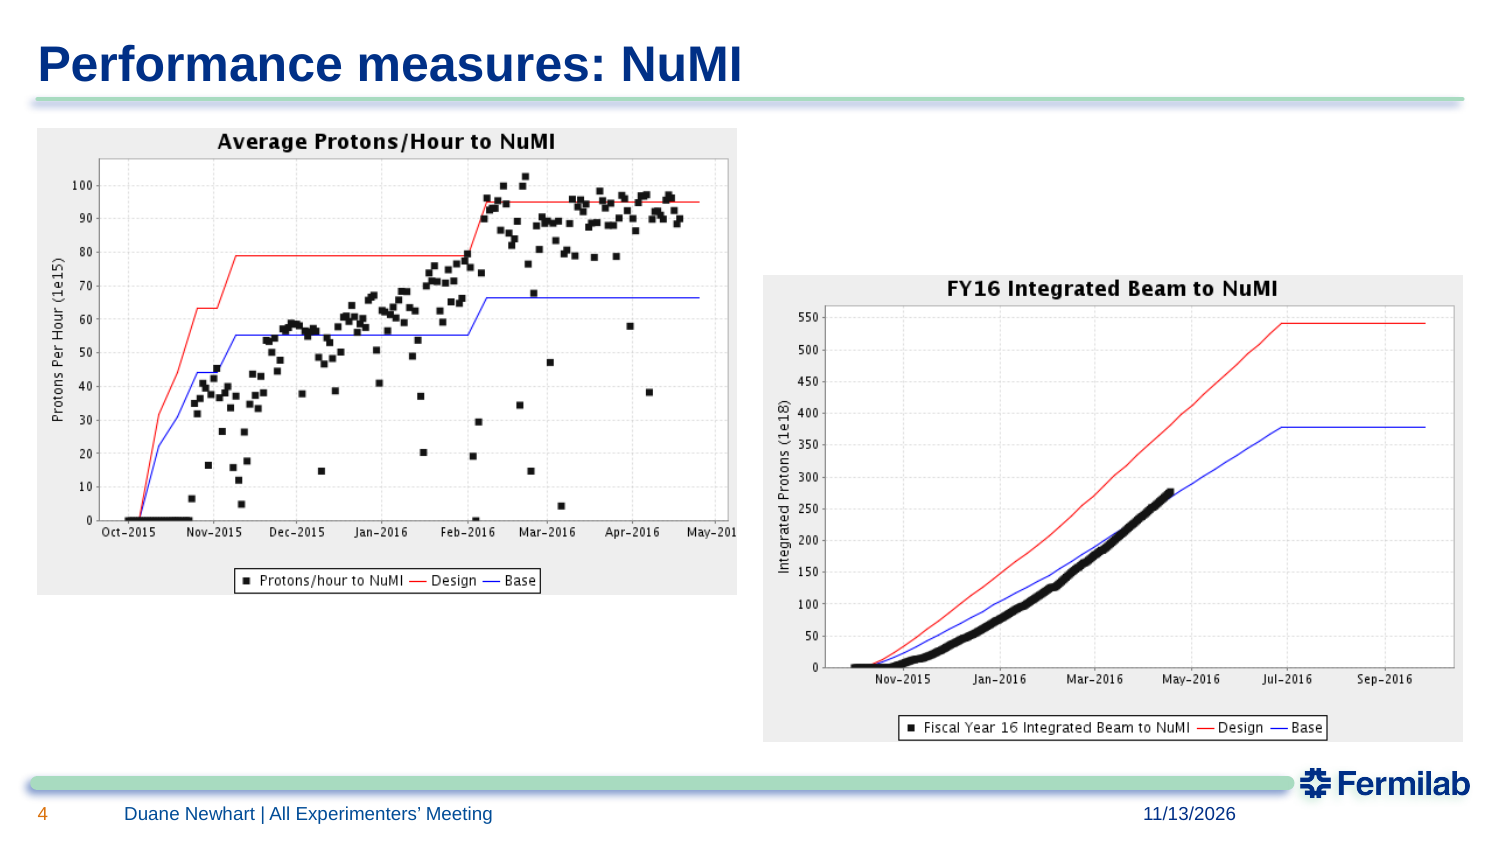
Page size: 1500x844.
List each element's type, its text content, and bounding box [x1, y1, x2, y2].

title Performance measures: NuMI [37, 12, 1463, 92]
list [763, 275, 1463, 743]
footer Duane Newhart | All Experimenters’ Meeting [124, 801, 1006, 832]
picture [1297, 743, 1473, 823]
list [37, 128, 737, 595]
slide_number 4 [37, 801, 111, 832]
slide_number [1059, 801, 1237, 832]
